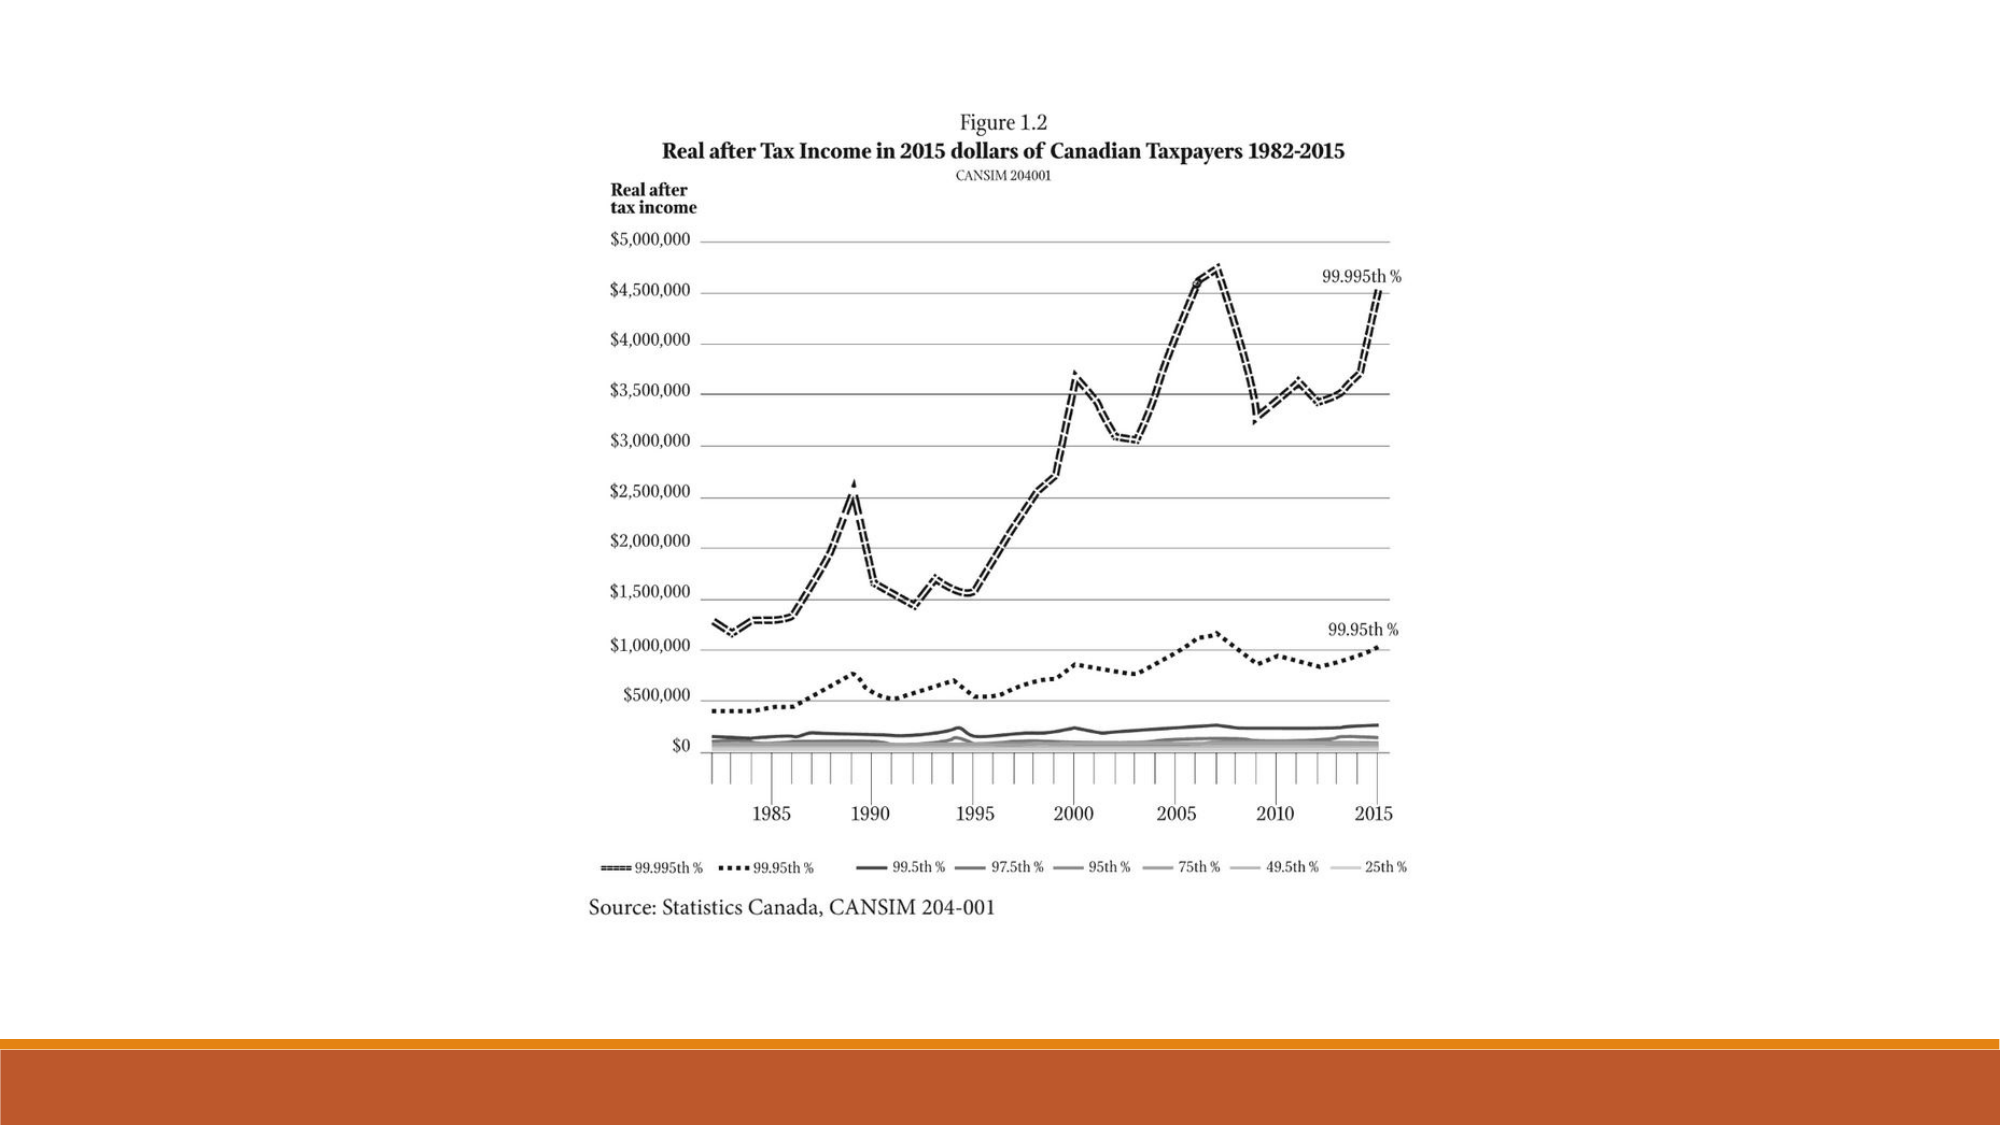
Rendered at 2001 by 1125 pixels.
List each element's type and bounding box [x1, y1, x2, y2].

picture [550, 104, 1450, 935]
